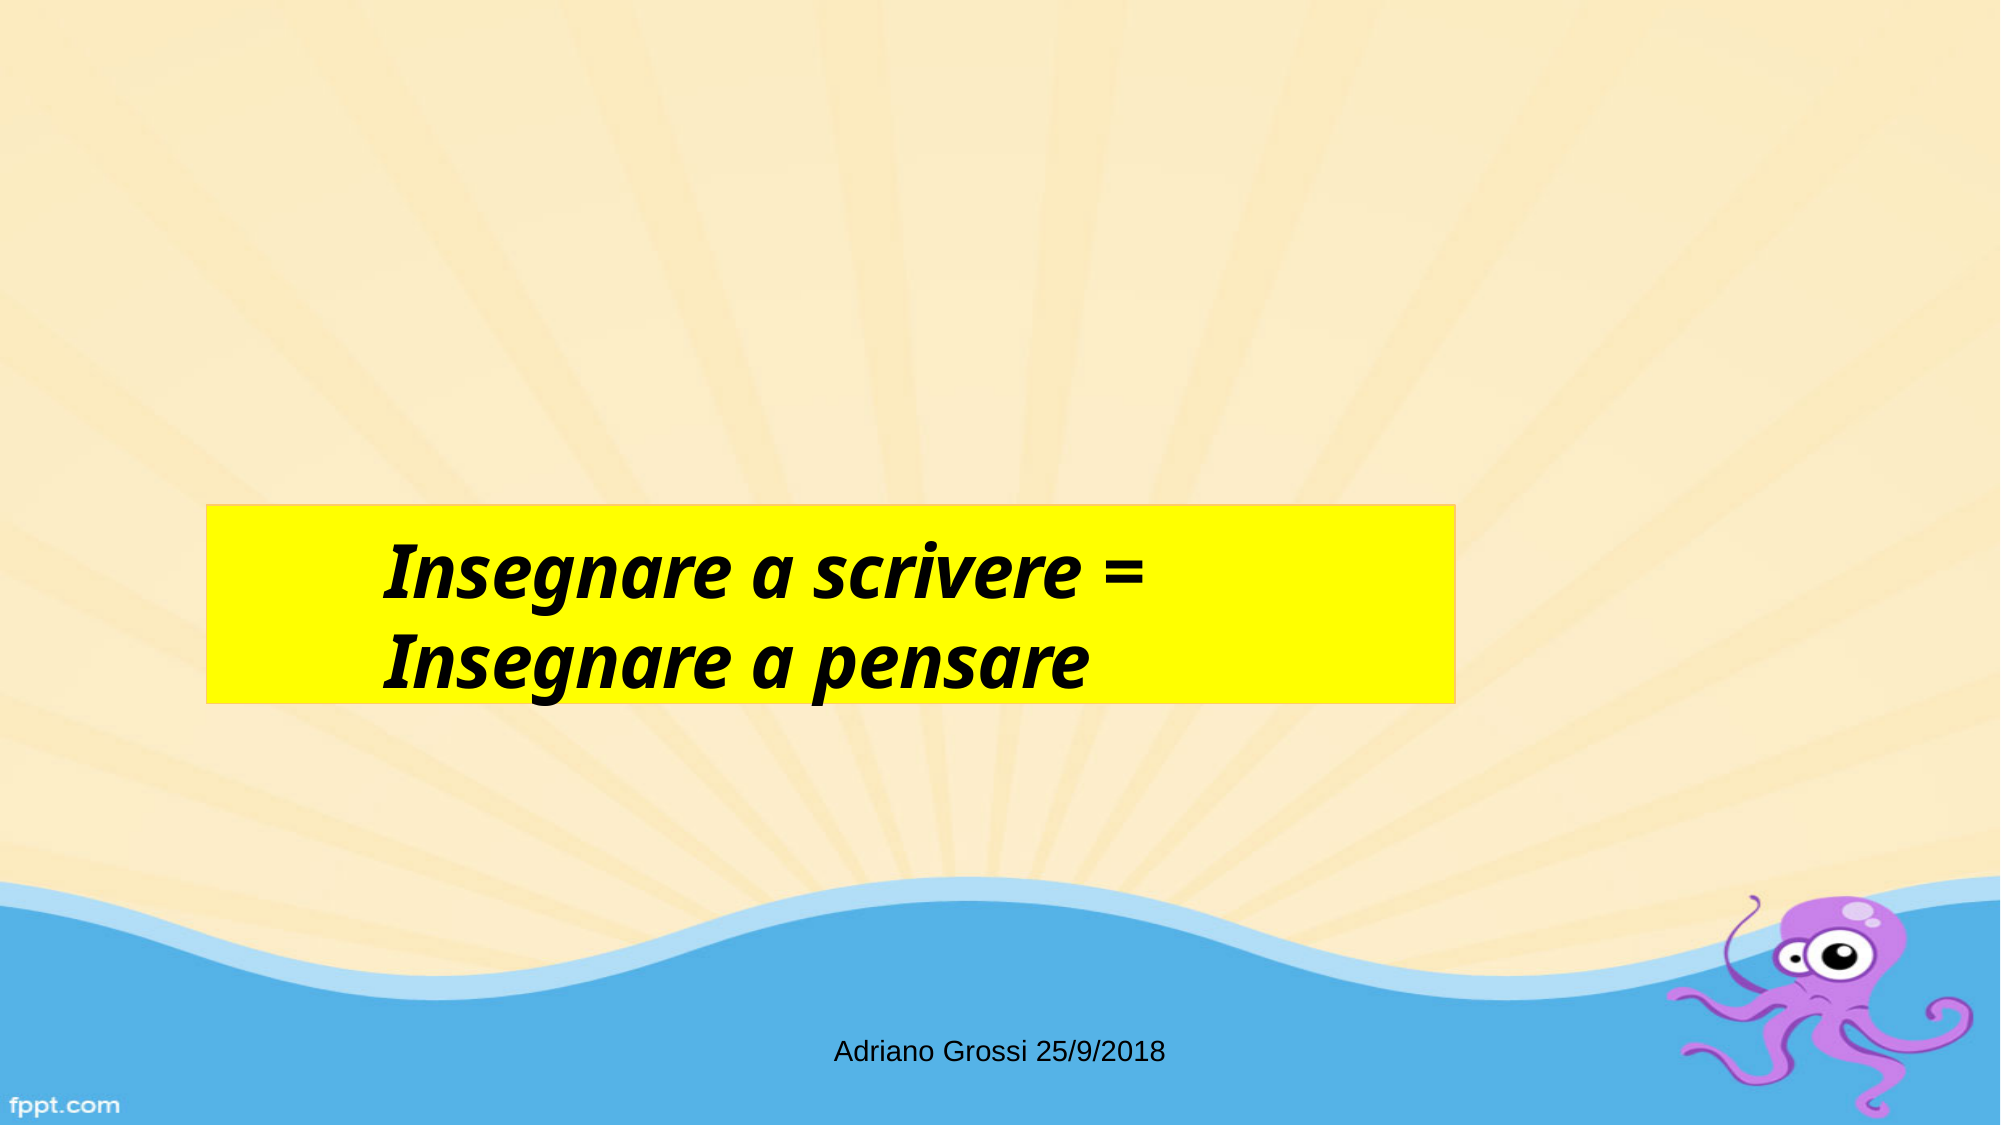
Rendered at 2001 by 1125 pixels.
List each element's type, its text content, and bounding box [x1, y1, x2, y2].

footer Adriano Grossi 25/9/2018 [683, 1024, 1317, 1103]
picture [0, 0, 2001, 1125]
text_box Insegnare a scrivere = Insegnare a pensare [206, 505, 1455, 704]
